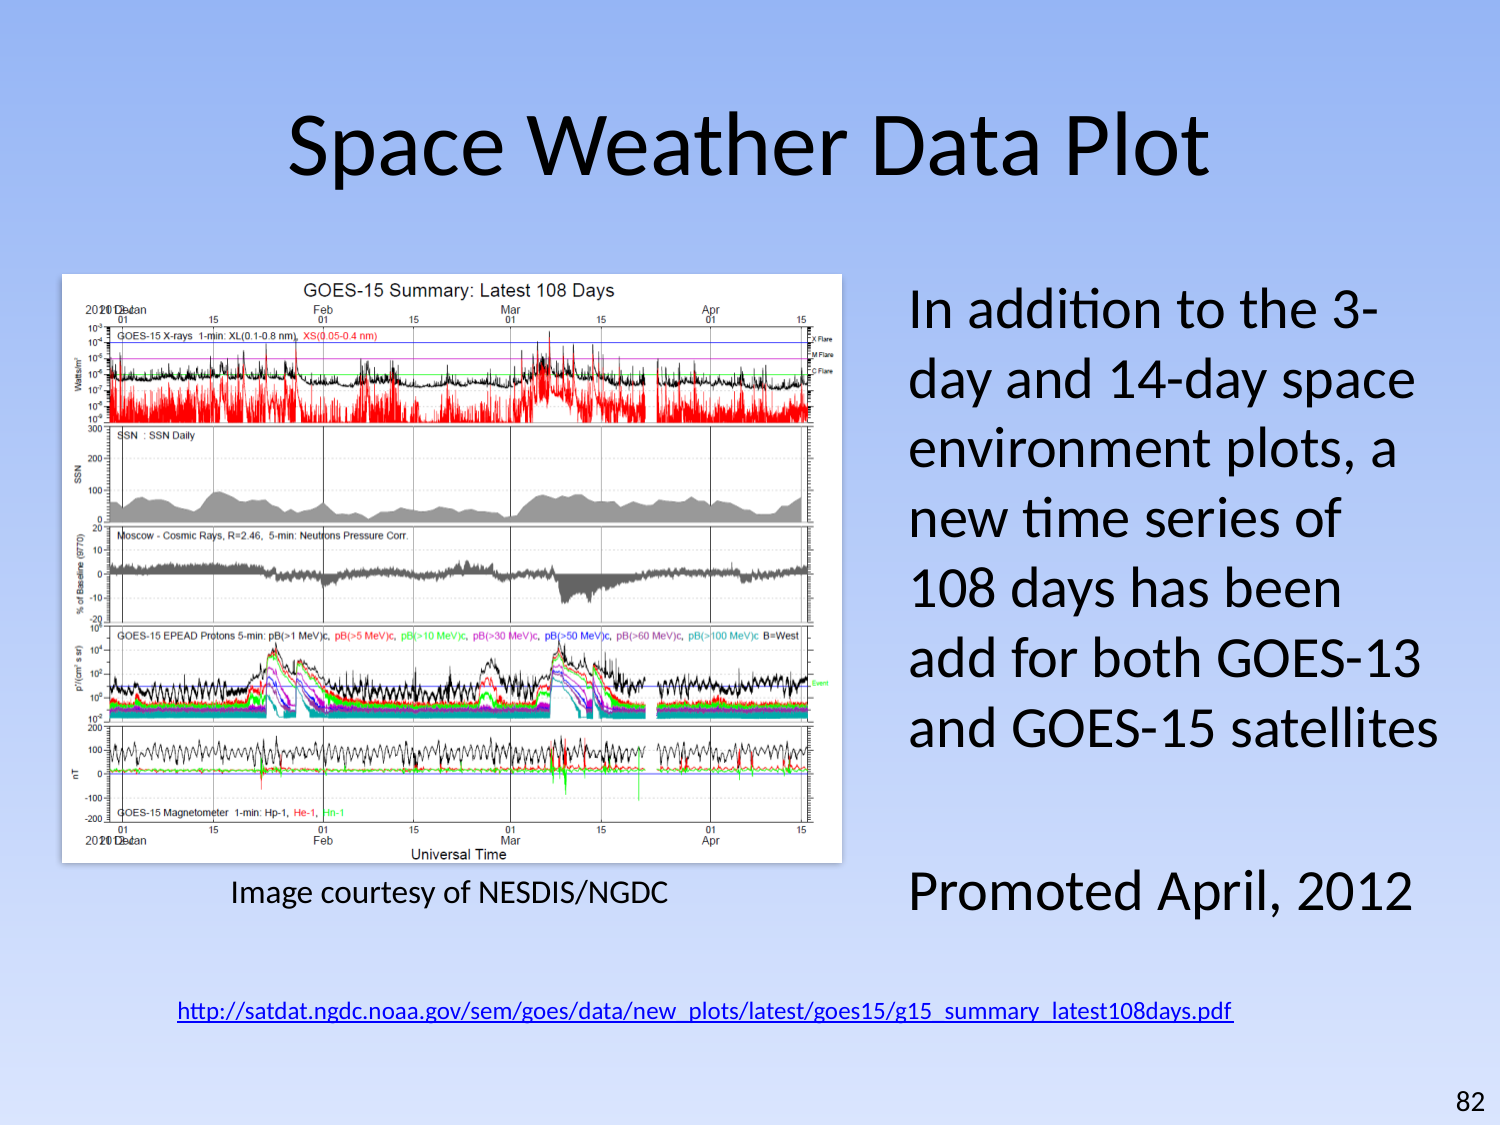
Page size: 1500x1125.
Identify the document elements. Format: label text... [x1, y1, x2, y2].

text_box http://satdat.ngdc.noaa.gov/sem/goes/data/new_plots/latest/goes15/g15_summary_latest108days.pdf [162, 987, 1275, 1033]
list In addition to the 3-day and 14-day space environment plots, a new time series of 108 days has been add for both GOES-13 and GOES-15 satellites Promoted April, 2012 [837, 262, 1457, 975]
text_box Image courtesy of NESDIS/NGDC [62, 870, 838, 918]
title Space Weather Data Plot [75, 45, 1425, 233]
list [62, 274, 843, 863]
